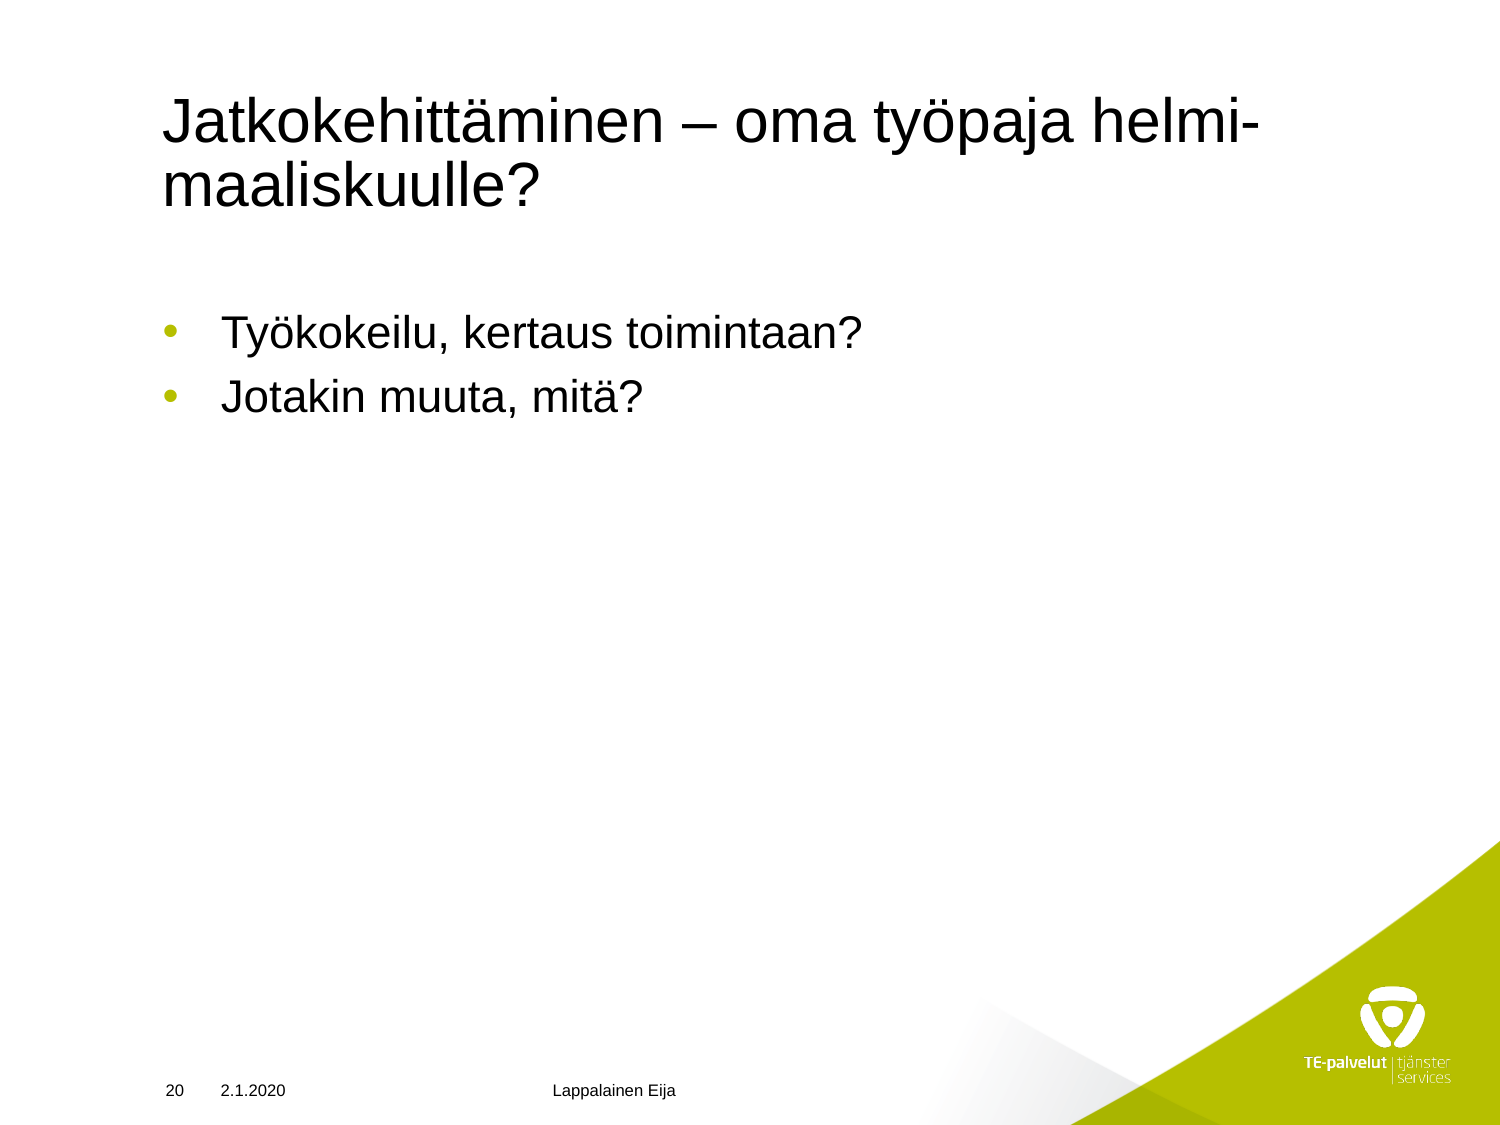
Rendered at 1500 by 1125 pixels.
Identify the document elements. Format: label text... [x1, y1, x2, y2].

title Jatkokehittäminen – oma työpaja helmi-maaliskuulle? [147, 84, 1447, 268]
footer Lappalainen Eija [322, 1073, 907, 1106]
slide_number 20 [123, 1073, 184, 1106]
list Työkokeilu, kertaus toimintaan? Jotakin muuta, mitä? [147, 298, 1447, 1005]
picture [708, 787, 1500, 1125]
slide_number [184, 1073, 322, 1106]
